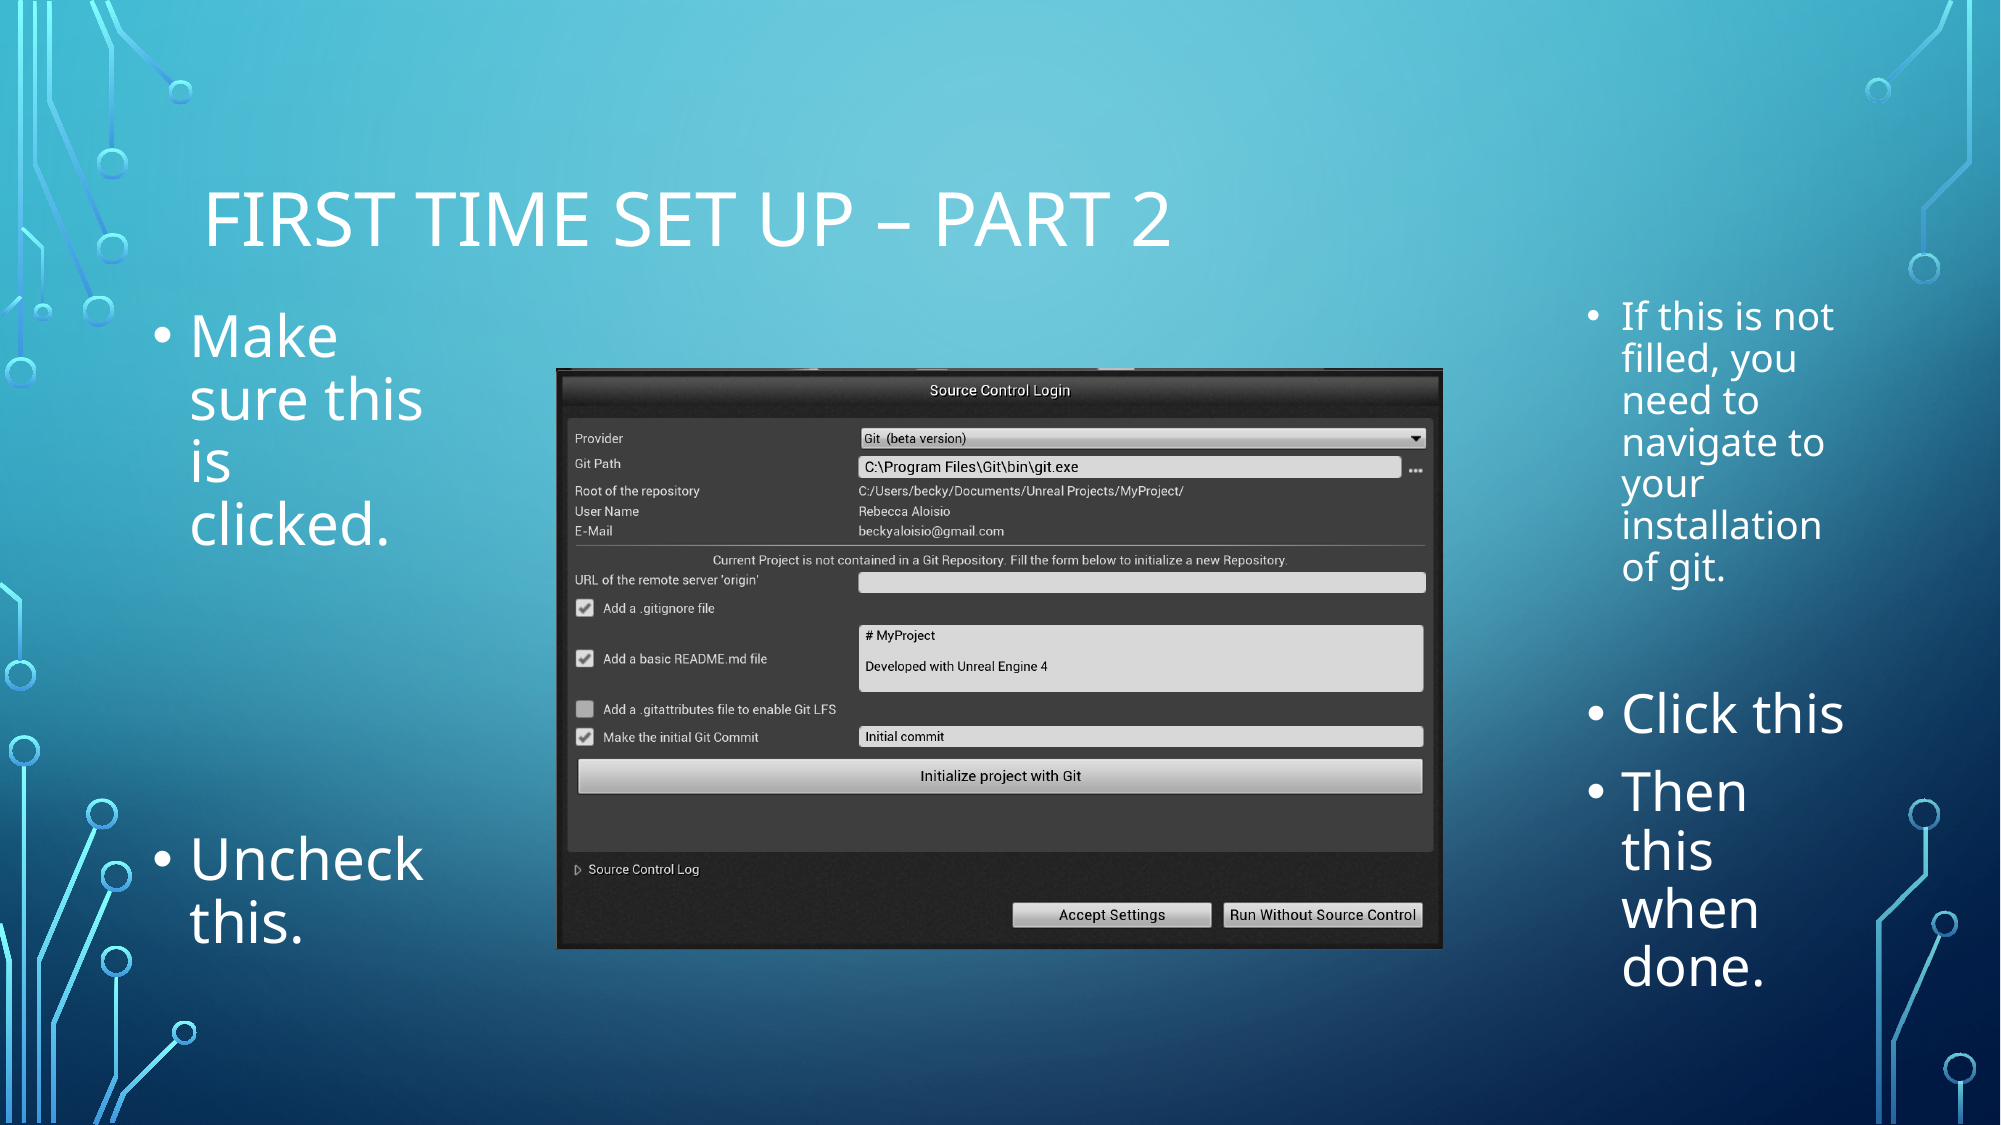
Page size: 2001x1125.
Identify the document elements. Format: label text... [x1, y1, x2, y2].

text_box If this is not filled, you need to navigate to your installation of git. Click this Then this when done. [1571, 289, 1863, 1014]
text_box Make sure this is clicked. Uncheck this. [137, 299, 448, 1014]
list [556, 368, 1443, 951]
title First Time Set Up – Part 2 [187, 101, 1813, 344]
